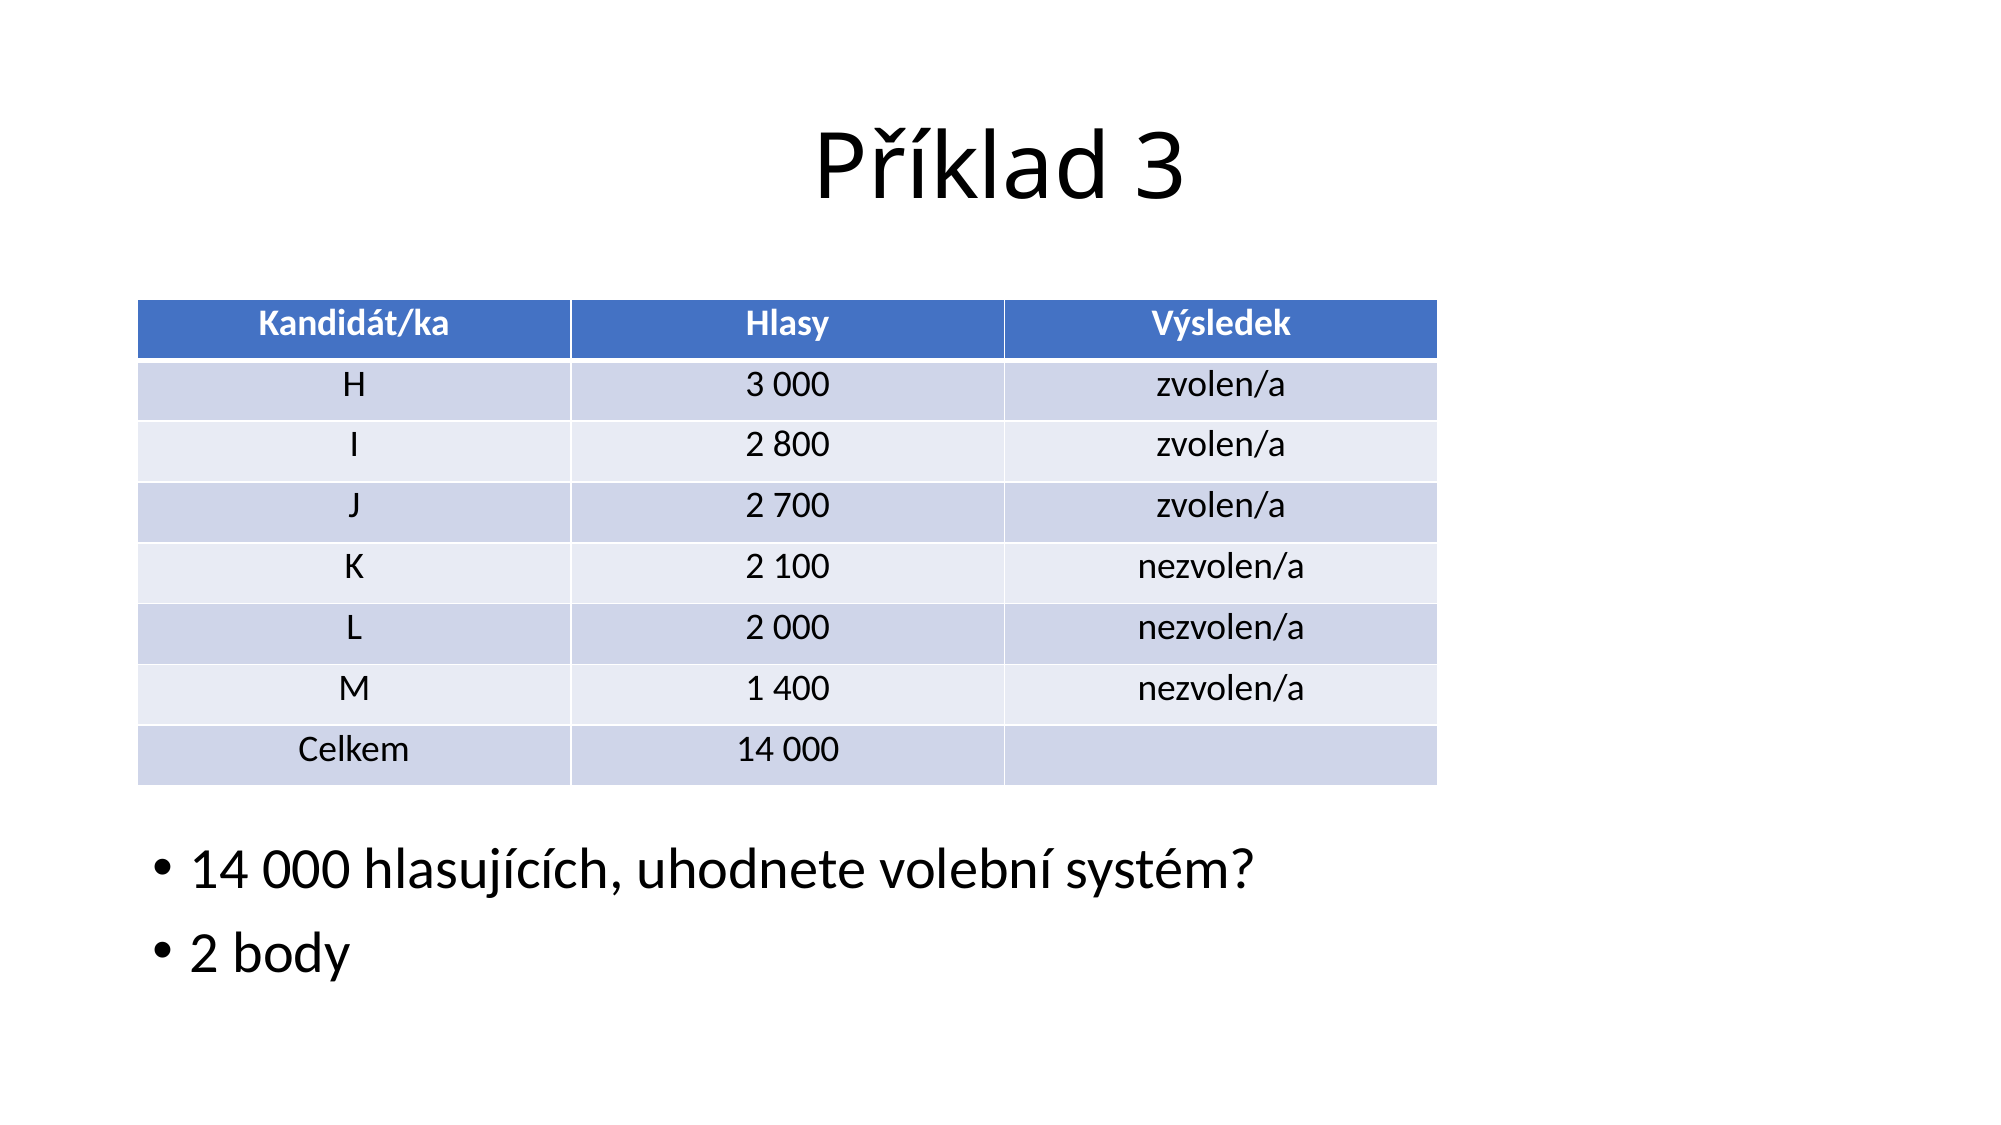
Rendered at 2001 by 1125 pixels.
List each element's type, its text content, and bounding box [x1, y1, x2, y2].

table_cell 14 000 [572, 726, 1004, 785]
table_cell I [138, 422, 570, 481]
title Příklad 3 [137, 59, 1863, 278]
list 14 000 hlasujících, uhodnete volební systém? 2 body [137, 830, 1863, 1014]
table_cell nezvolen/a [1005, 544, 1437, 603]
table_cell 2 800 [572, 422, 1004, 481]
table_cell zvolen/a [1005, 422, 1437, 481]
table_cell nezvolen/a [1005, 604, 1437, 664]
table_cell Celkem [138, 726, 570, 785]
table_cell [1005, 726, 1437, 785]
table_cell H [138, 363, 570, 420]
table_cell M [138, 665, 570, 724]
table_header Výsledek [1005, 300, 1437, 358]
table_cell 3 000 [572, 363, 1004, 420]
table_cell L [138, 604, 570, 664]
table_cell nezvolen/a [1005, 665, 1437, 724]
table_cell 2 000 [572, 604, 1004, 664]
table_cell J [138, 483, 570, 542]
table_cell K [138, 544, 570, 603]
table_cell zvolen/a [1005, 483, 1437, 542]
table_cell 2 100 [572, 544, 1004, 603]
table_header Hlasy [572, 300, 1004, 358]
table_cell 1 400 [572, 665, 1004, 724]
table_header Kandidát/ka [138, 300, 570, 358]
table_cell zvolen/a [1005, 363, 1437, 420]
table_cell 2 700 [572, 483, 1004, 542]
